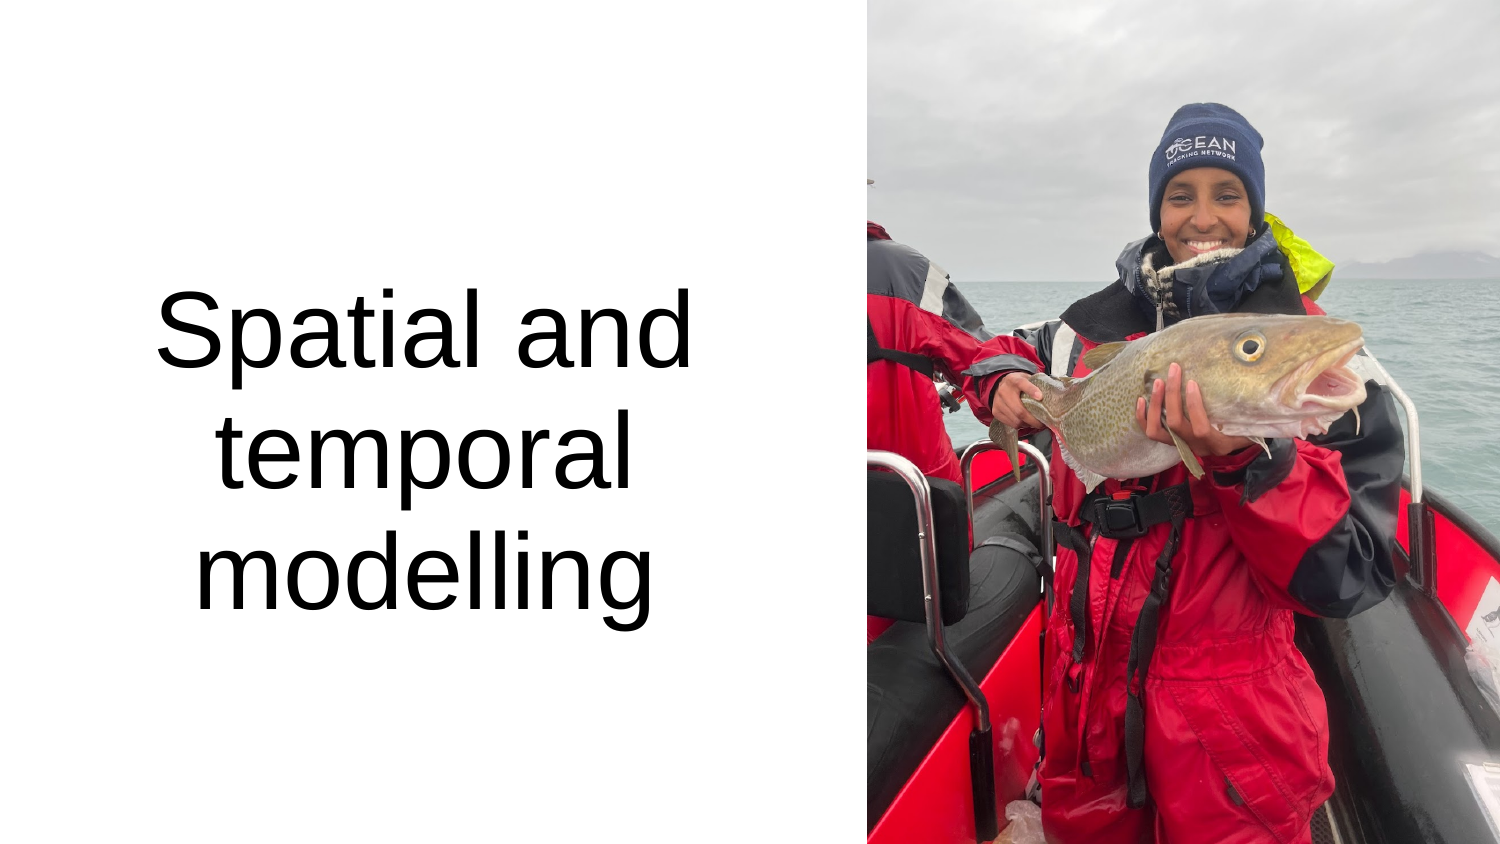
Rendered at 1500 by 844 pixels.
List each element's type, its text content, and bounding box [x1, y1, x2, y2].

title Spatial and temporal modelling [51, 122, 799, 648]
picture [867, 0, 1500, 844]
